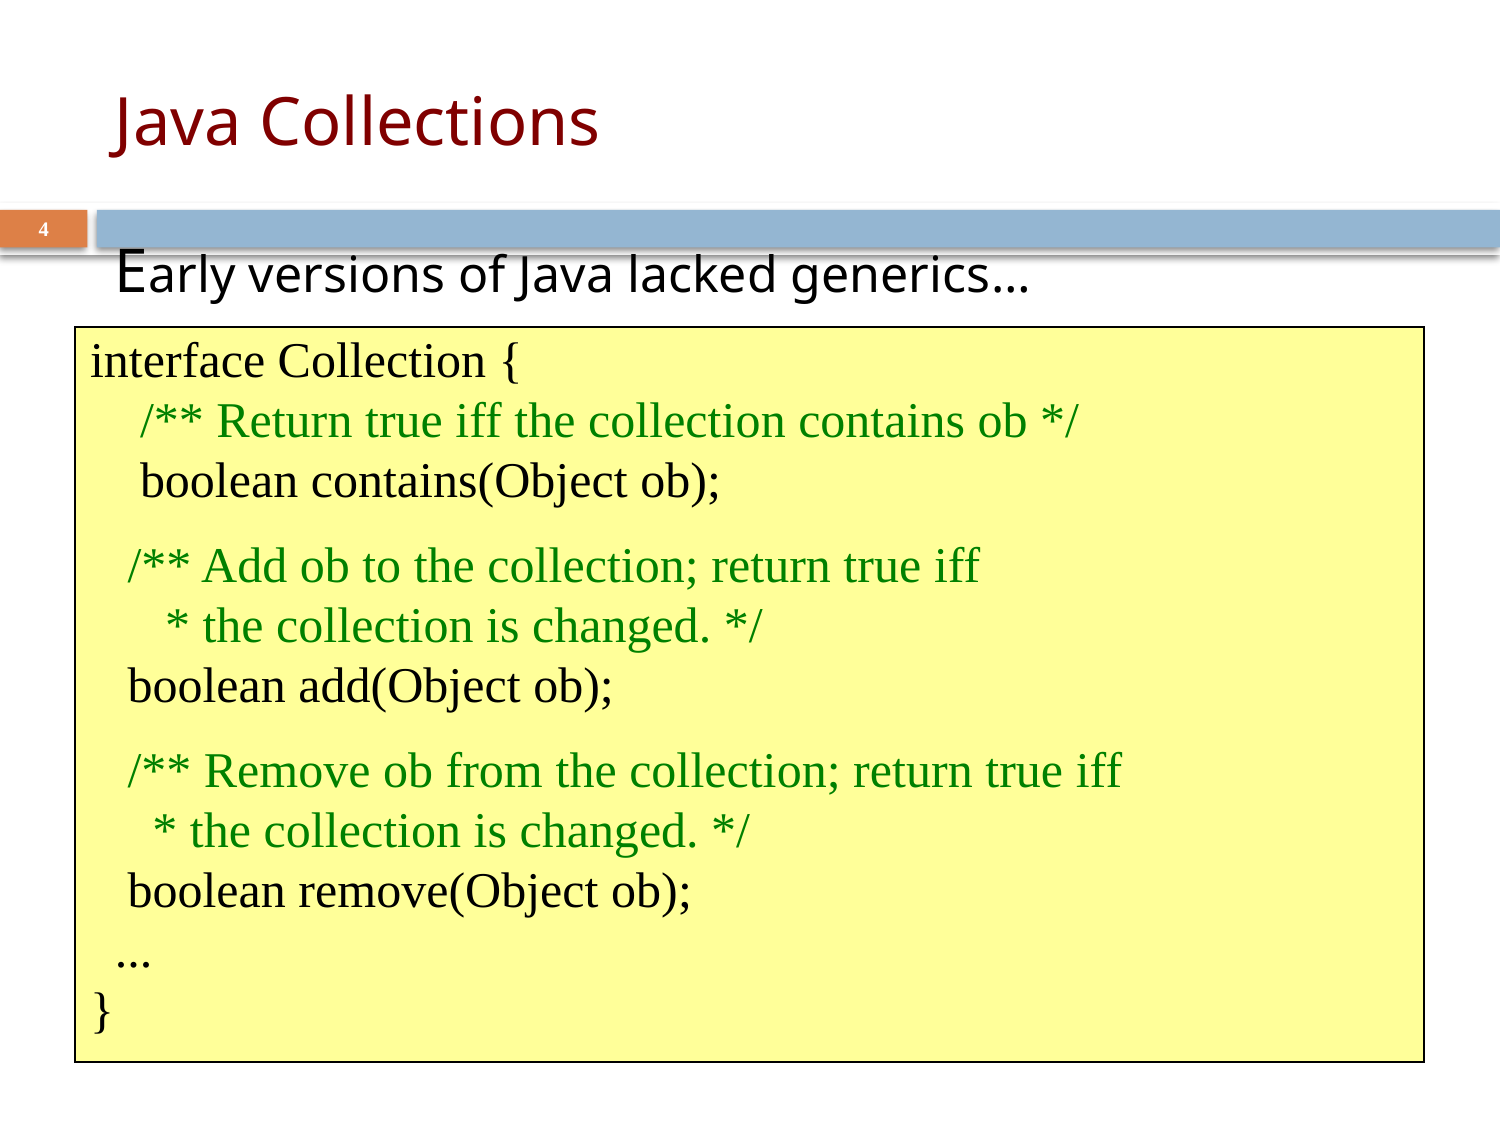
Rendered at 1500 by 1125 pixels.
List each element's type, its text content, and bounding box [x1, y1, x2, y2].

text_box interface Collection { /** Return true iff the collection contains ob */ boolean contains(Object ob); /** Add ob to the collection; return true iff * the collection is changed. */ boolean add(Object ob); /** Remove ob from the collection; return true iff * the collection is changed. */ boolean remove(Object ob); ... } [74, 327, 1424, 1063]
list Early versions of Java lacked generics… [99, 224, 1438, 325]
slide_number 4 [0, 208, 88, 249]
title Java Collections [99, 37, 1438, 200]
